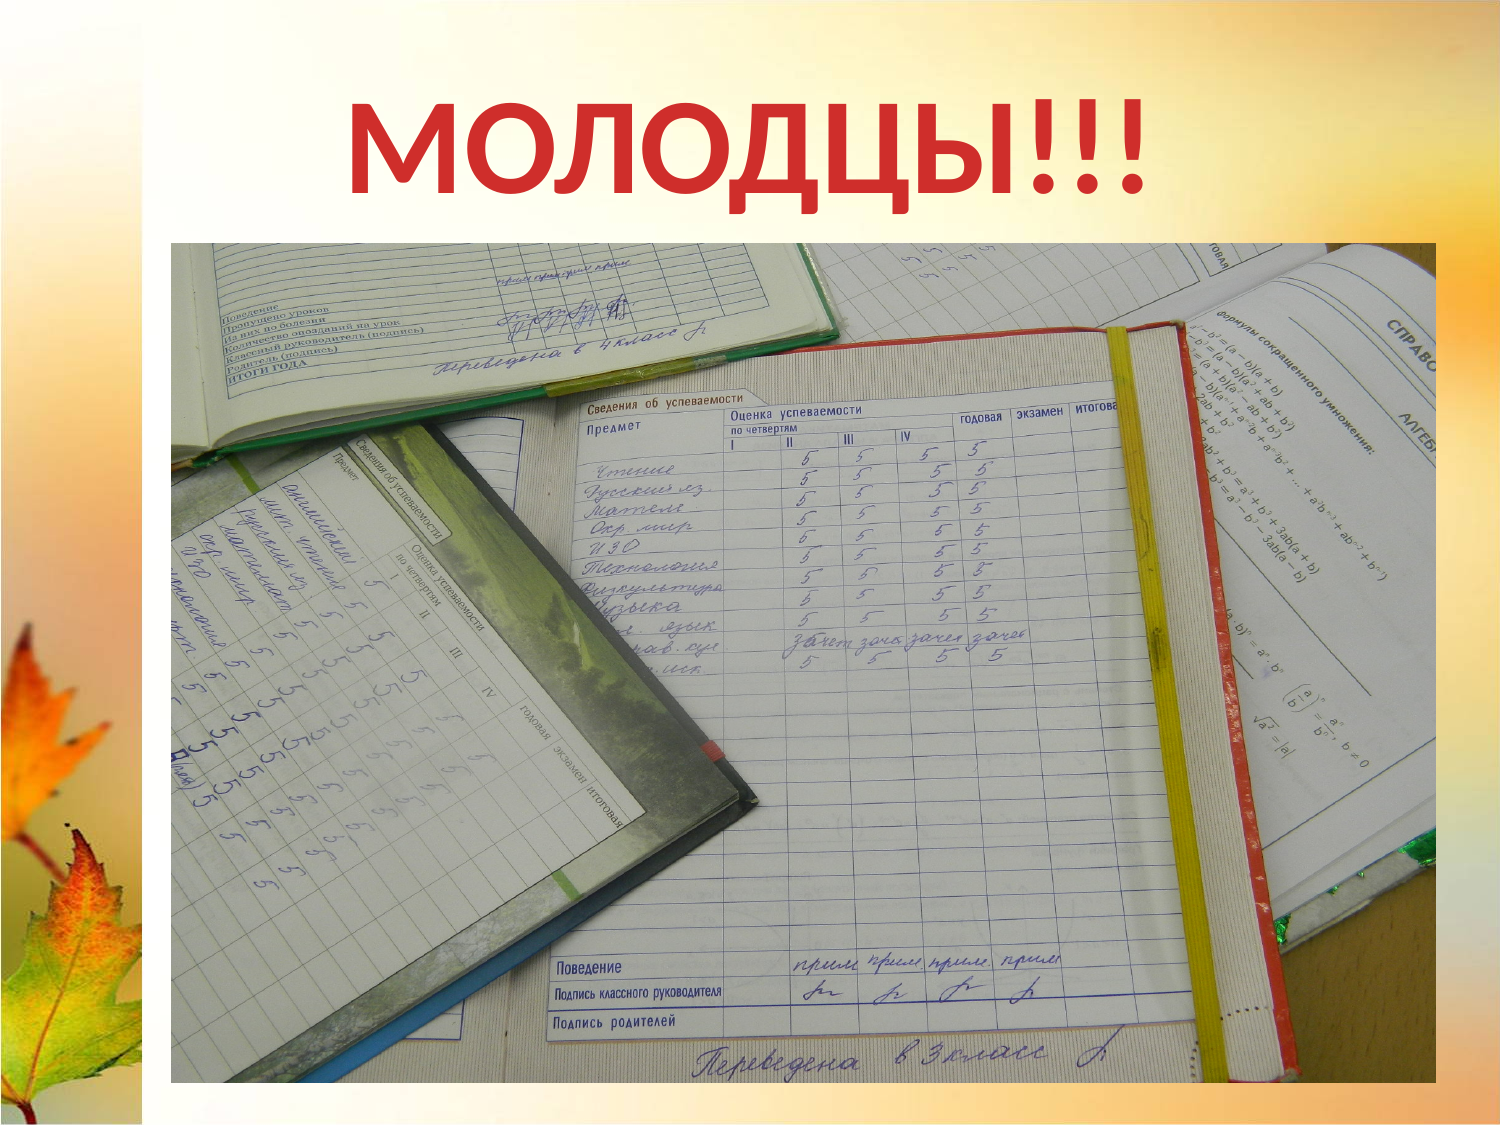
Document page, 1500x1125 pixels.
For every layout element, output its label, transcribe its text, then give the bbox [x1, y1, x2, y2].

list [170, 243, 1436, 1083]
picture [0, 0, 1500, 1125]
title МОЛОДЦЫ!!! [75, 45, 1425, 233]
